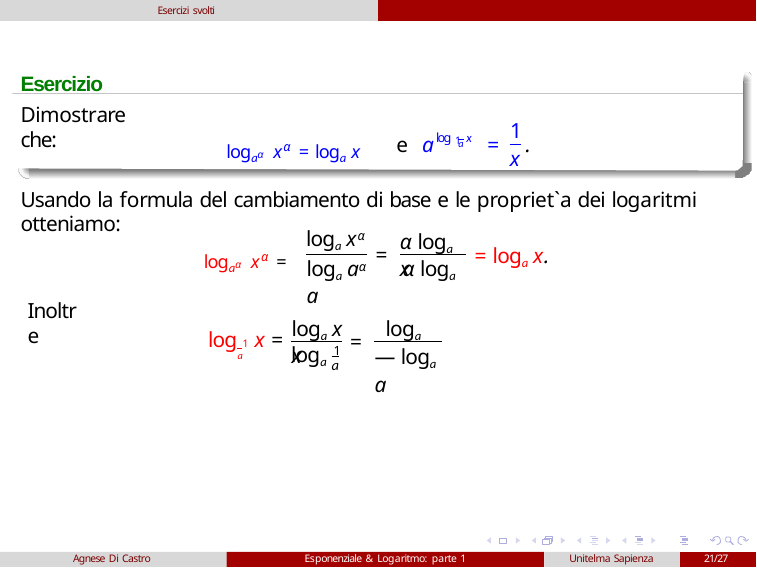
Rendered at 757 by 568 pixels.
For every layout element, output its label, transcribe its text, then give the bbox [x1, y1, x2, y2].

text_box loga 1 [289, 340, 342, 370]
text_box logaα xα = [201, 237, 300, 276]
text_box — loga a [372, 342, 445, 397]
text_box e a = . [394, 131, 532, 157]
text_box [680, 551, 756, 567]
text_box log 1 x = a [206, 328, 285, 362]
footer Agnese Di Castro [71, 552, 156, 568]
text_box loga xα [303, 224, 369, 254]
text_box 21/27 [702, 552, 734, 565]
text_box [544, 551, 680, 567]
text_box α loga x [397, 227, 467, 281]
text_box [0, 0, 756, 551]
text_box = loga x. [472, 241, 554, 271]
text_box [226, 551, 544, 567]
text_box x [507, 145, 522, 171]
text_box a [329, 355, 342, 374]
text_box log 1 x [434, 122, 480, 149]
text_box [736, 163, 752, 179]
text_box [744, 72, 752, 83]
text_box [744, 83, 752, 163]
text_box logaα xα = loga x [224, 127, 376, 165]
text_box [29, 169, 736, 179]
text_box Dimostrare che: [18, 101, 160, 152]
text_box = [348, 328, 369, 354]
text_box = [373, 241, 394, 267]
text_box Unitelma Sapienza [567, 552, 658, 565]
text_box Usando la formula del cambiamento di base e le propriet`a dei logaritmi otteniamo: [18, 186, 738, 237]
text_box [12, 100, 743, 171]
text_box a [456, 137, 466, 150]
text_box 1 [508, 117, 523, 143]
text_box loga aα α loga a [304, 254, 468, 308]
text_box Inoltre [25, 298, 86, 348]
text_box [0, 551, 226, 567]
slide_number Esponenziale & Logaritmo: parte 1 [302, 552, 469, 568]
text_box loga x loga x [289, 314, 434, 368]
